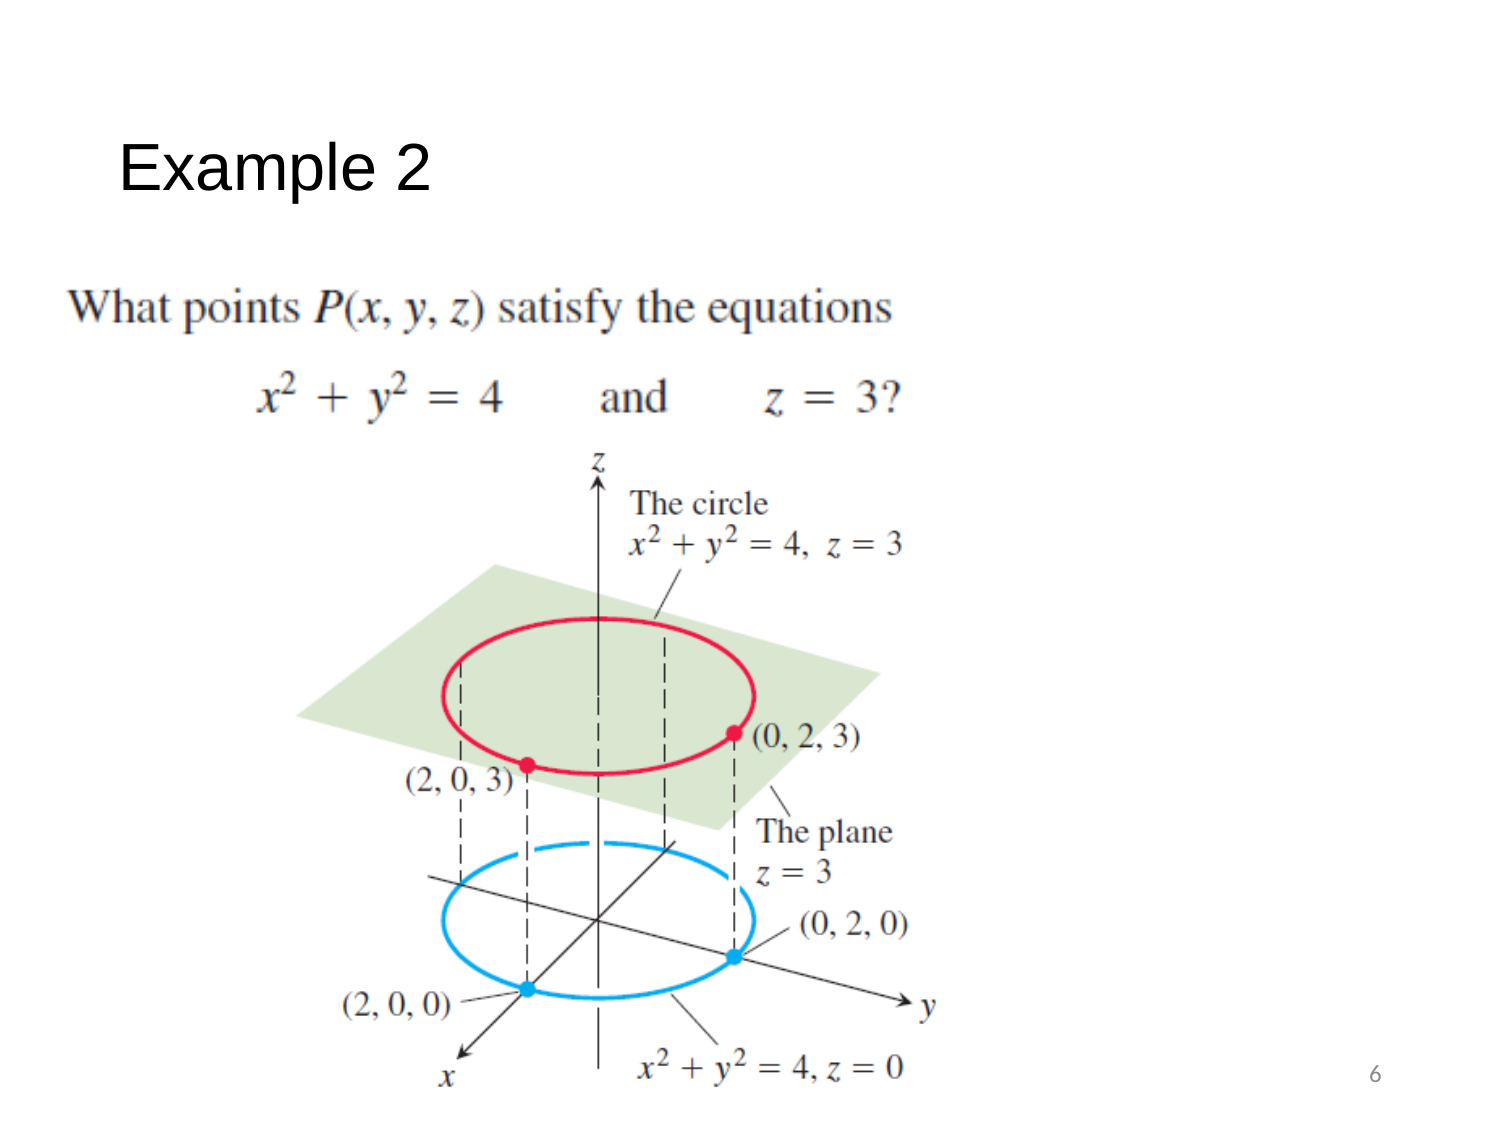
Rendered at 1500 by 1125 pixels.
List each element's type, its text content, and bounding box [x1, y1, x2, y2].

title Example 2 [103, 59, 1397, 278]
picture [54, 277, 969, 1099]
slide_number 6 [1059, 1042, 1397, 1103]
